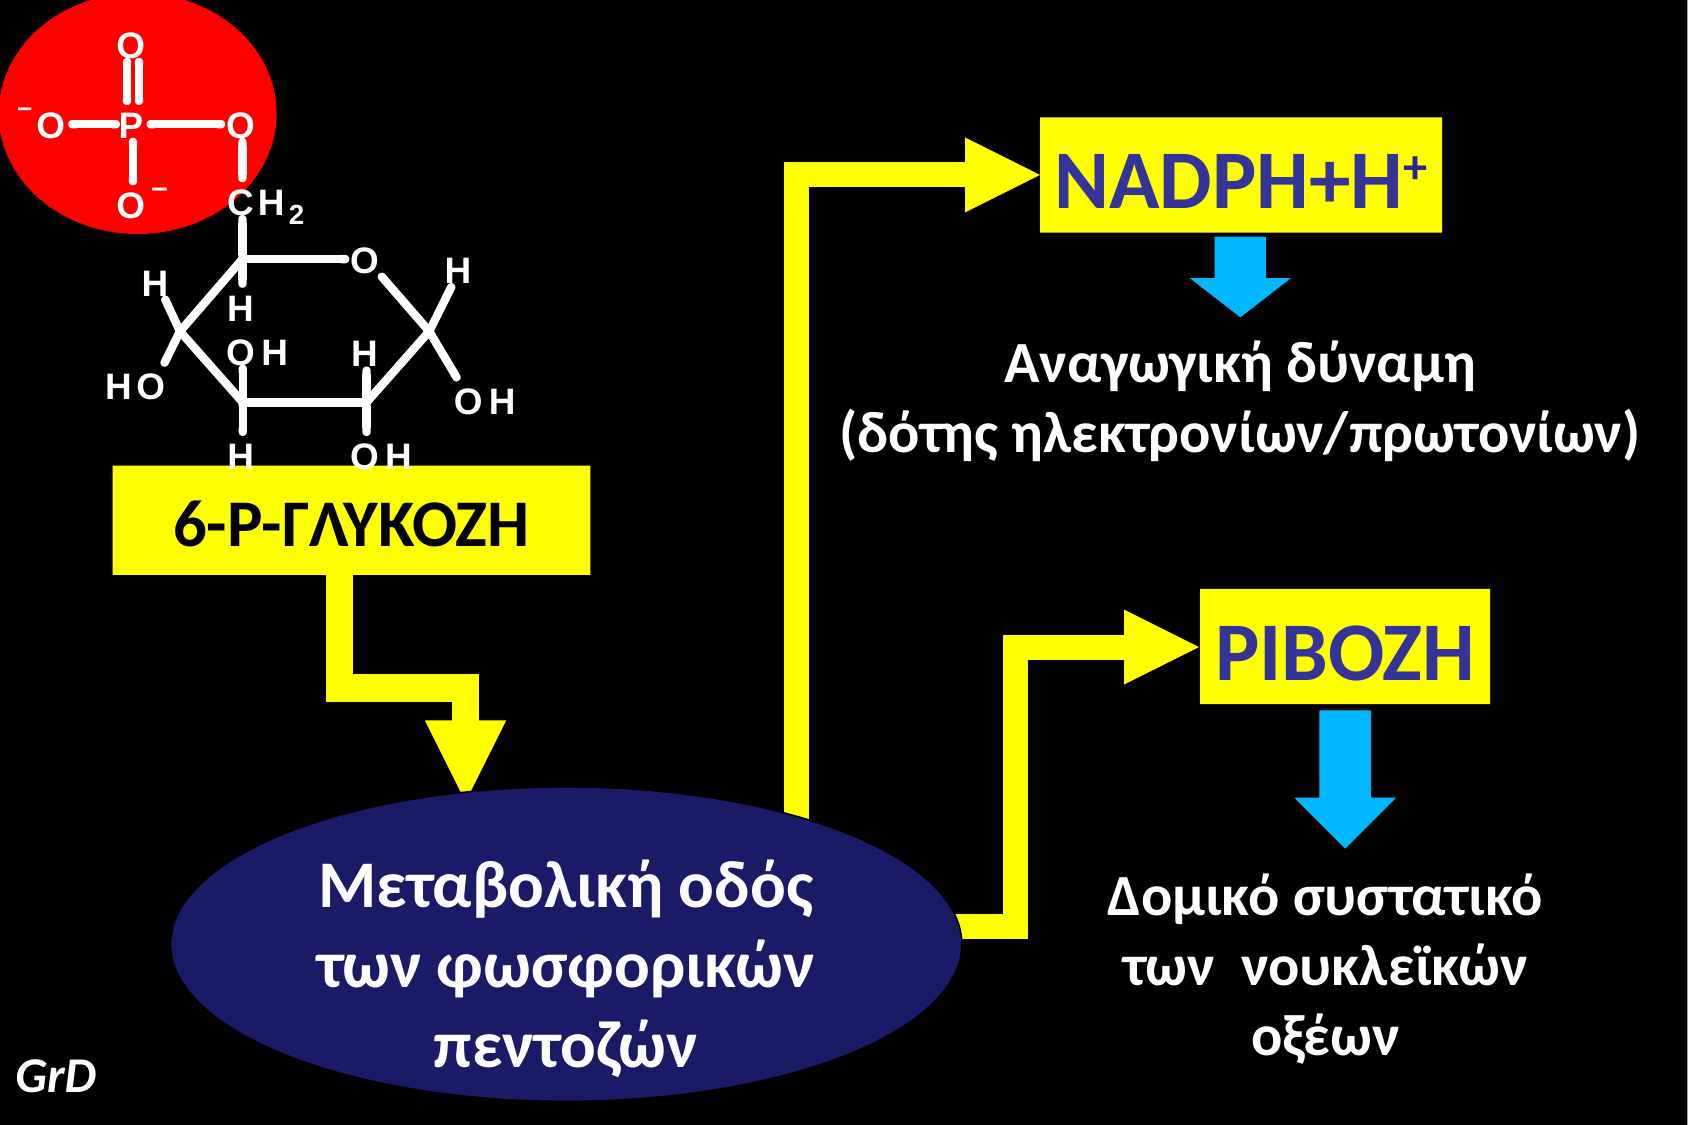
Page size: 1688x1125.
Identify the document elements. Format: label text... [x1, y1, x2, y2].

text_box [1292, 709, 1399, 851]
text_box ΡΙΒΟΖΗ [1205, 588, 1491, 705]
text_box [288, 624, 517, 752]
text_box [831, 646, 1200, 927]
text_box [0, 0, 542, 490]
text_box Αναγωγική δύναμη (δότης ηλεκτρονίων/πρωτονίων) [824, 316, 1656, 472]
text_box GrD [0, 1034, 112, 1110]
text_box 6-Ρ-ΓΛΥΚΟΖΗ [112, 498, 535, 575]
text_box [540, 431, 1293, 672]
text_box Μεταβολική οδός των φωσφορικών πεντοζών [170, 786, 962, 1102]
text_box [1187, 235, 1294, 316]
text_box Δομικό συστατικό των νουκλεϊκών οξέων [1080, 850, 1570, 1075]
text_box NADΡH+H+ [1040, 117, 1443, 233]
